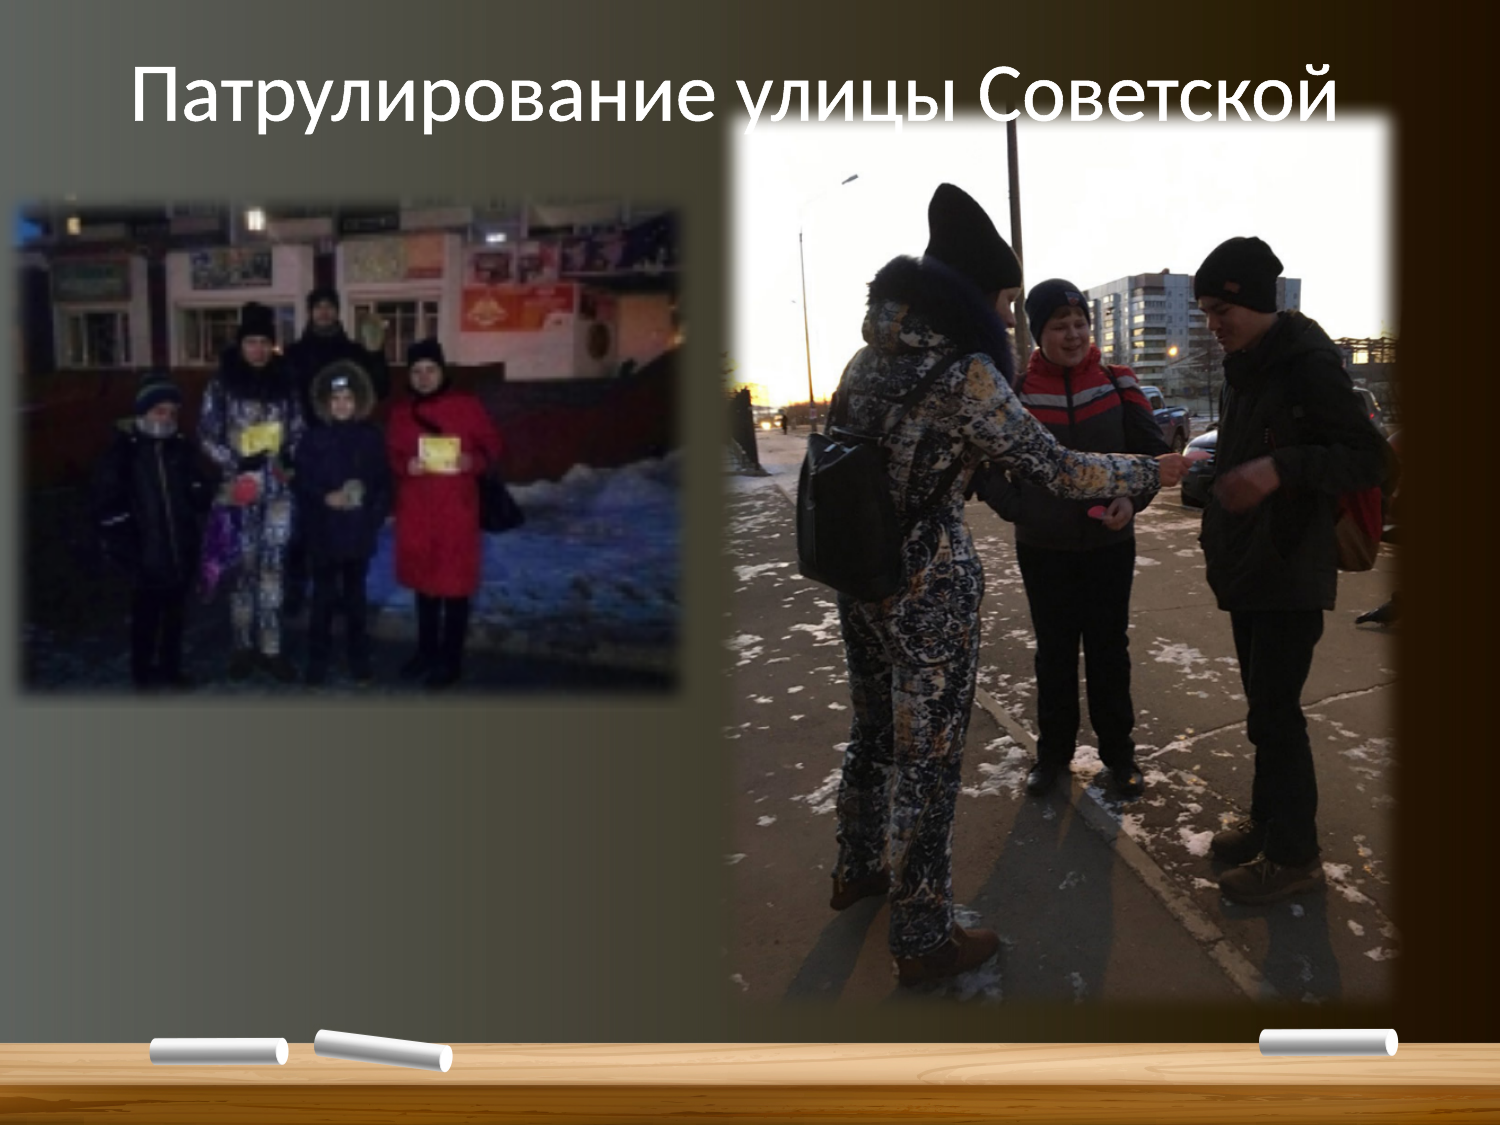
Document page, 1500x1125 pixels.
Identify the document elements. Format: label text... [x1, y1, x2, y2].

text_box Патрулирование улицы Советской [114, 29, 1357, 145]
picture [0, 0, 1500, 1125]
